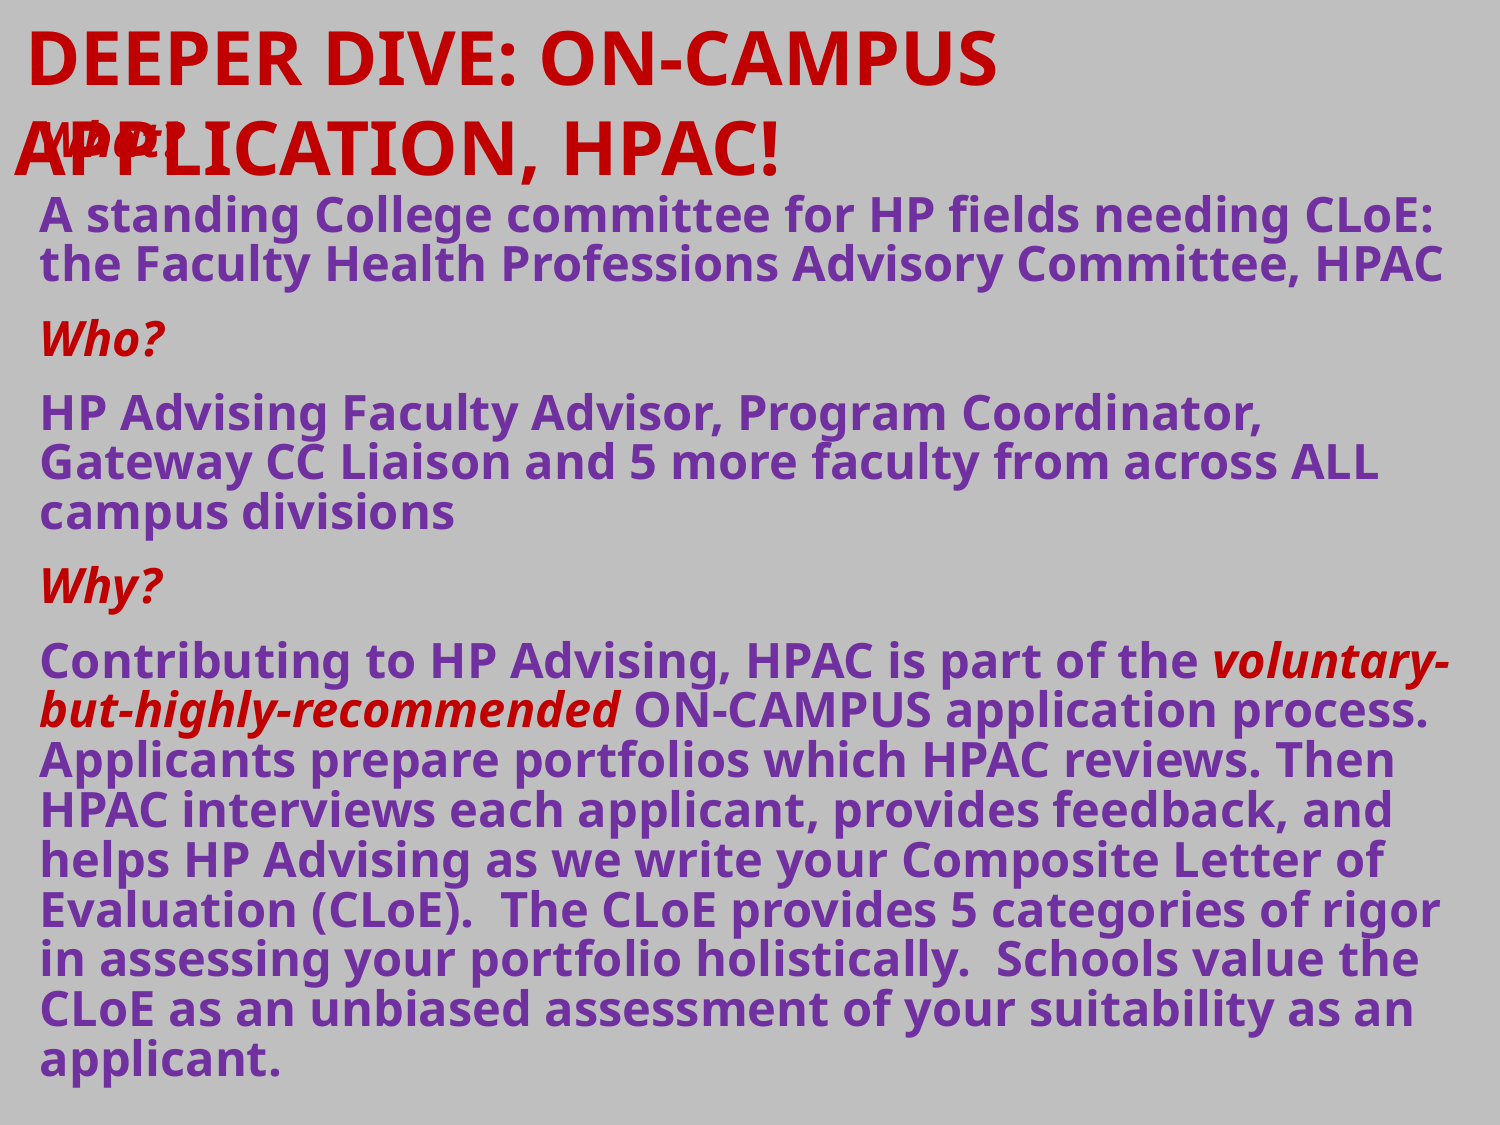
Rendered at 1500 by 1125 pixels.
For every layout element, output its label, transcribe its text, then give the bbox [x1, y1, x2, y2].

list What? A standing College committee for HP fields needing CLoE: the Faculty Health Professions Advisory Committee, HPAC Who? HP Advising Faculty Advisor, Program Coordinator, Gateway CC Liaison and 5 more faculty from across ALL campus divisions Why? Contributing to HP Advising, HPAC is part of the voluntary-but-highly-recommended ON-CAMPUS application process. Applicants prepare portfolios which HPAC reviews. Then HPAC interviews each applicant, provides feedback, and helps HP Advising as we write your Composite Letter of Evaluation (CLoE). The CLoE provides 5 categories of rigor in assessing your portfolio holistically. Schools value the CLoE as an unbiased assessment of your suitability as an applicant. [24, 198, 1475, 1100]
text_box DEEPER DIVE: ON-CAMPUS APPLICATION, HPAC! [0, 3, 1500, 198]
